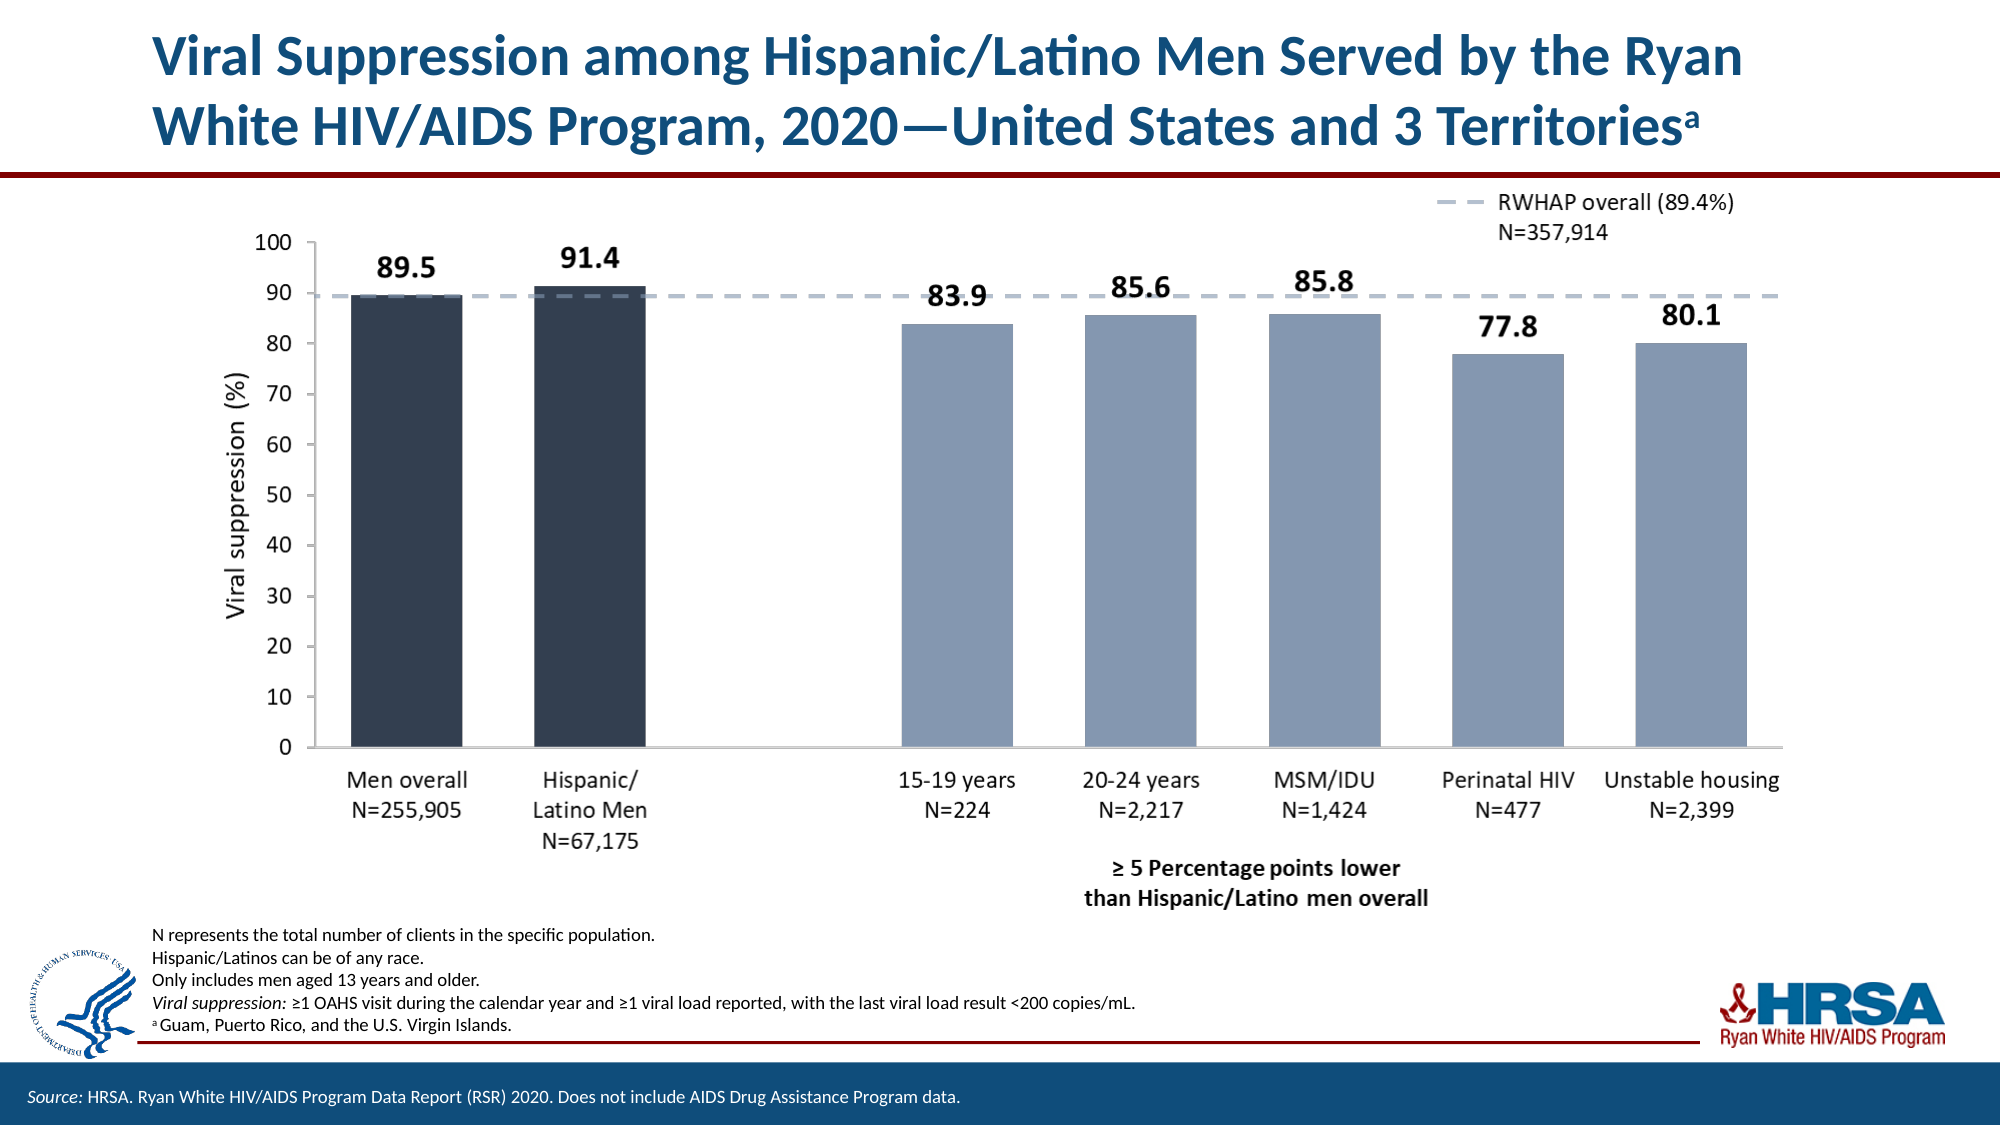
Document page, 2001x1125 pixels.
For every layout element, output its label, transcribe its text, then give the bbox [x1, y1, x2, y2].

text_box N represents the total number of clients in the specific population. Hispanic/Latinos can be of any race. Only includes men aged 13 years and older. Viral suppression: ≥1 OAHS visit during the calendar year and ≥1 viral load reported, with the last viral load result <200 copies/mL. a Guam, Puerto Rico, and the U.S. Virgin Islands. [137, 915, 1461, 1043]
picture [1720, 982, 1945, 1048]
picture [212, 180, 1788, 944]
title Viral Suppression among Hispanic/Latino Men Served by the Ryan White HIV/AIDS Program, 2020—United States and 3 Territoriesa [137, 0, 1863, 175]
picture [24, 946, 141, 1062]
